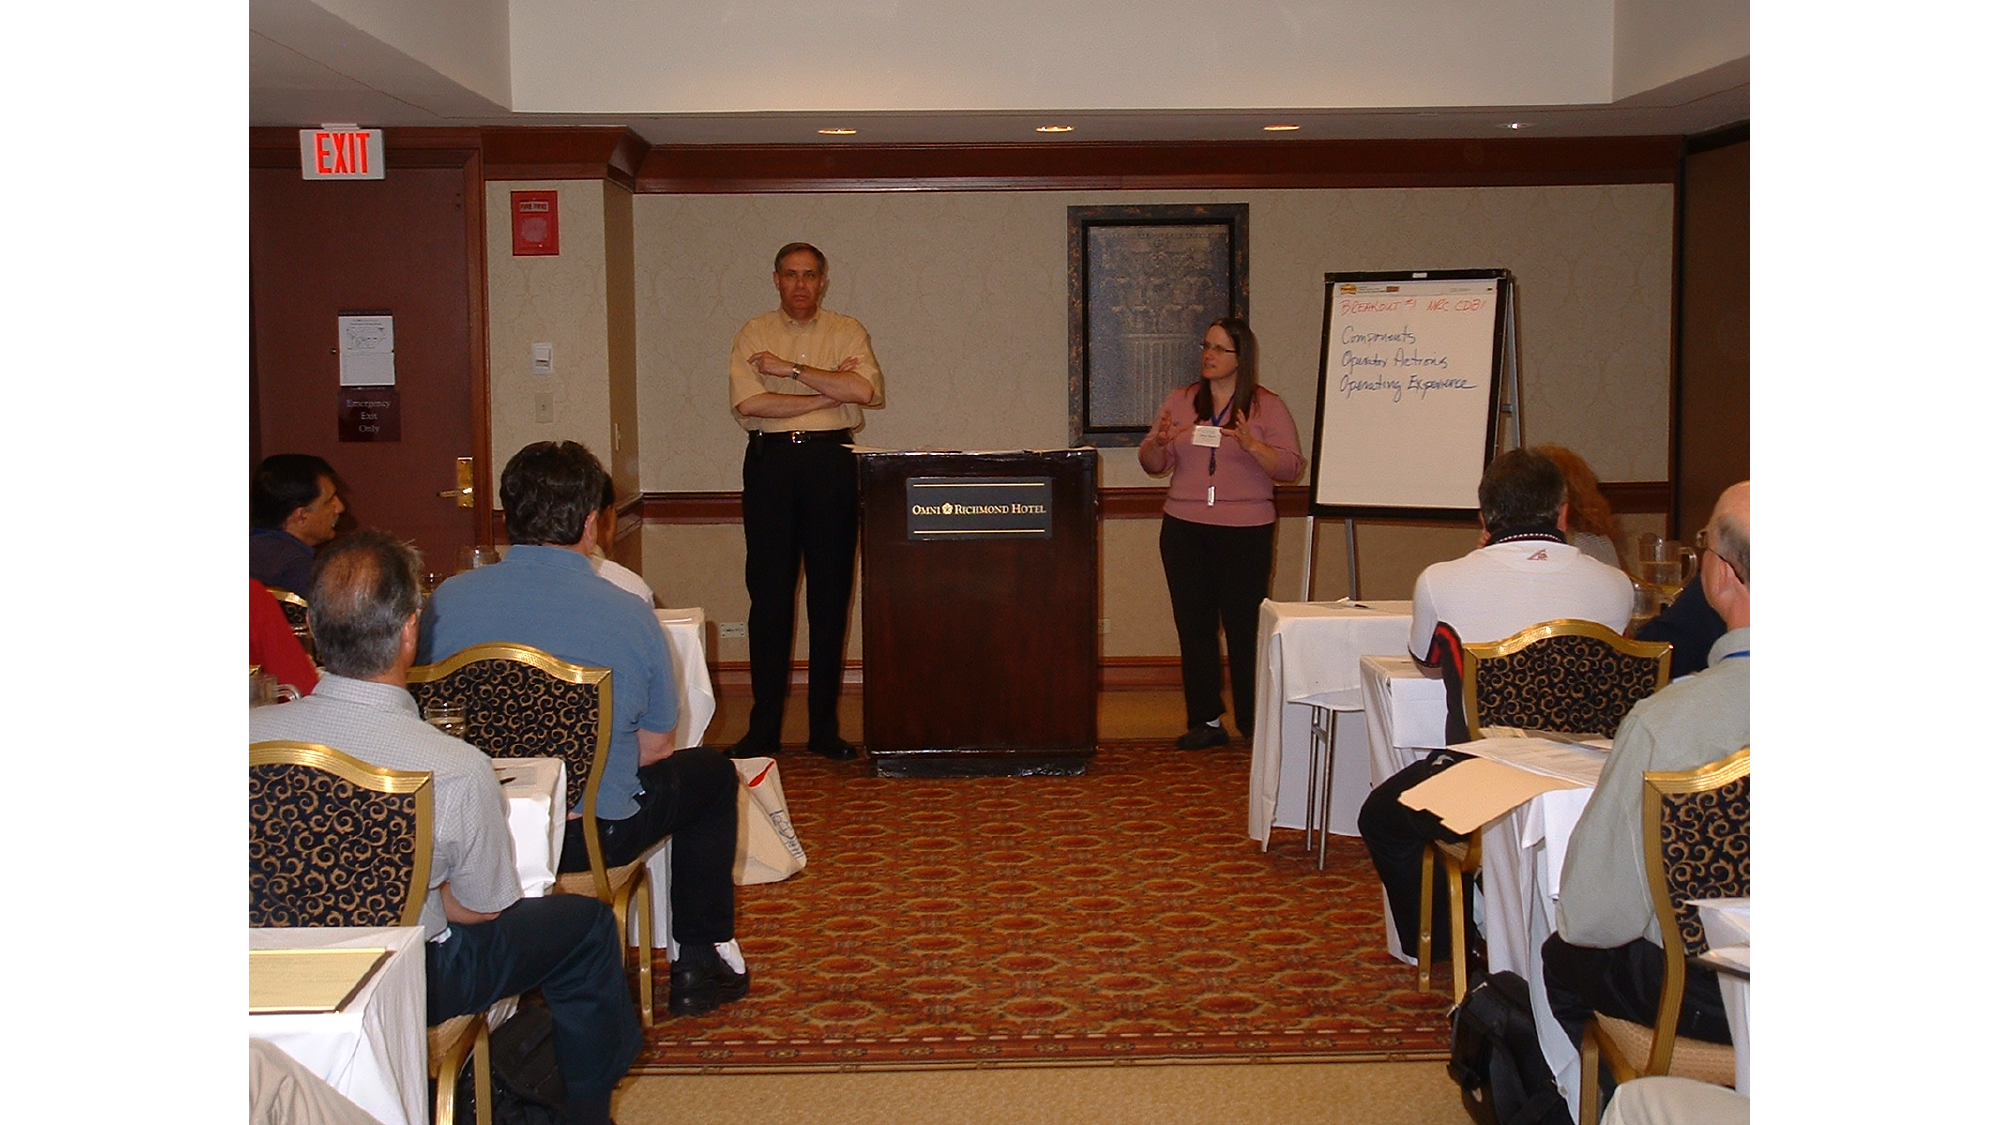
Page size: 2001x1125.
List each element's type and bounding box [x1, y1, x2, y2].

picture [249, 0, 1750, 1125]
